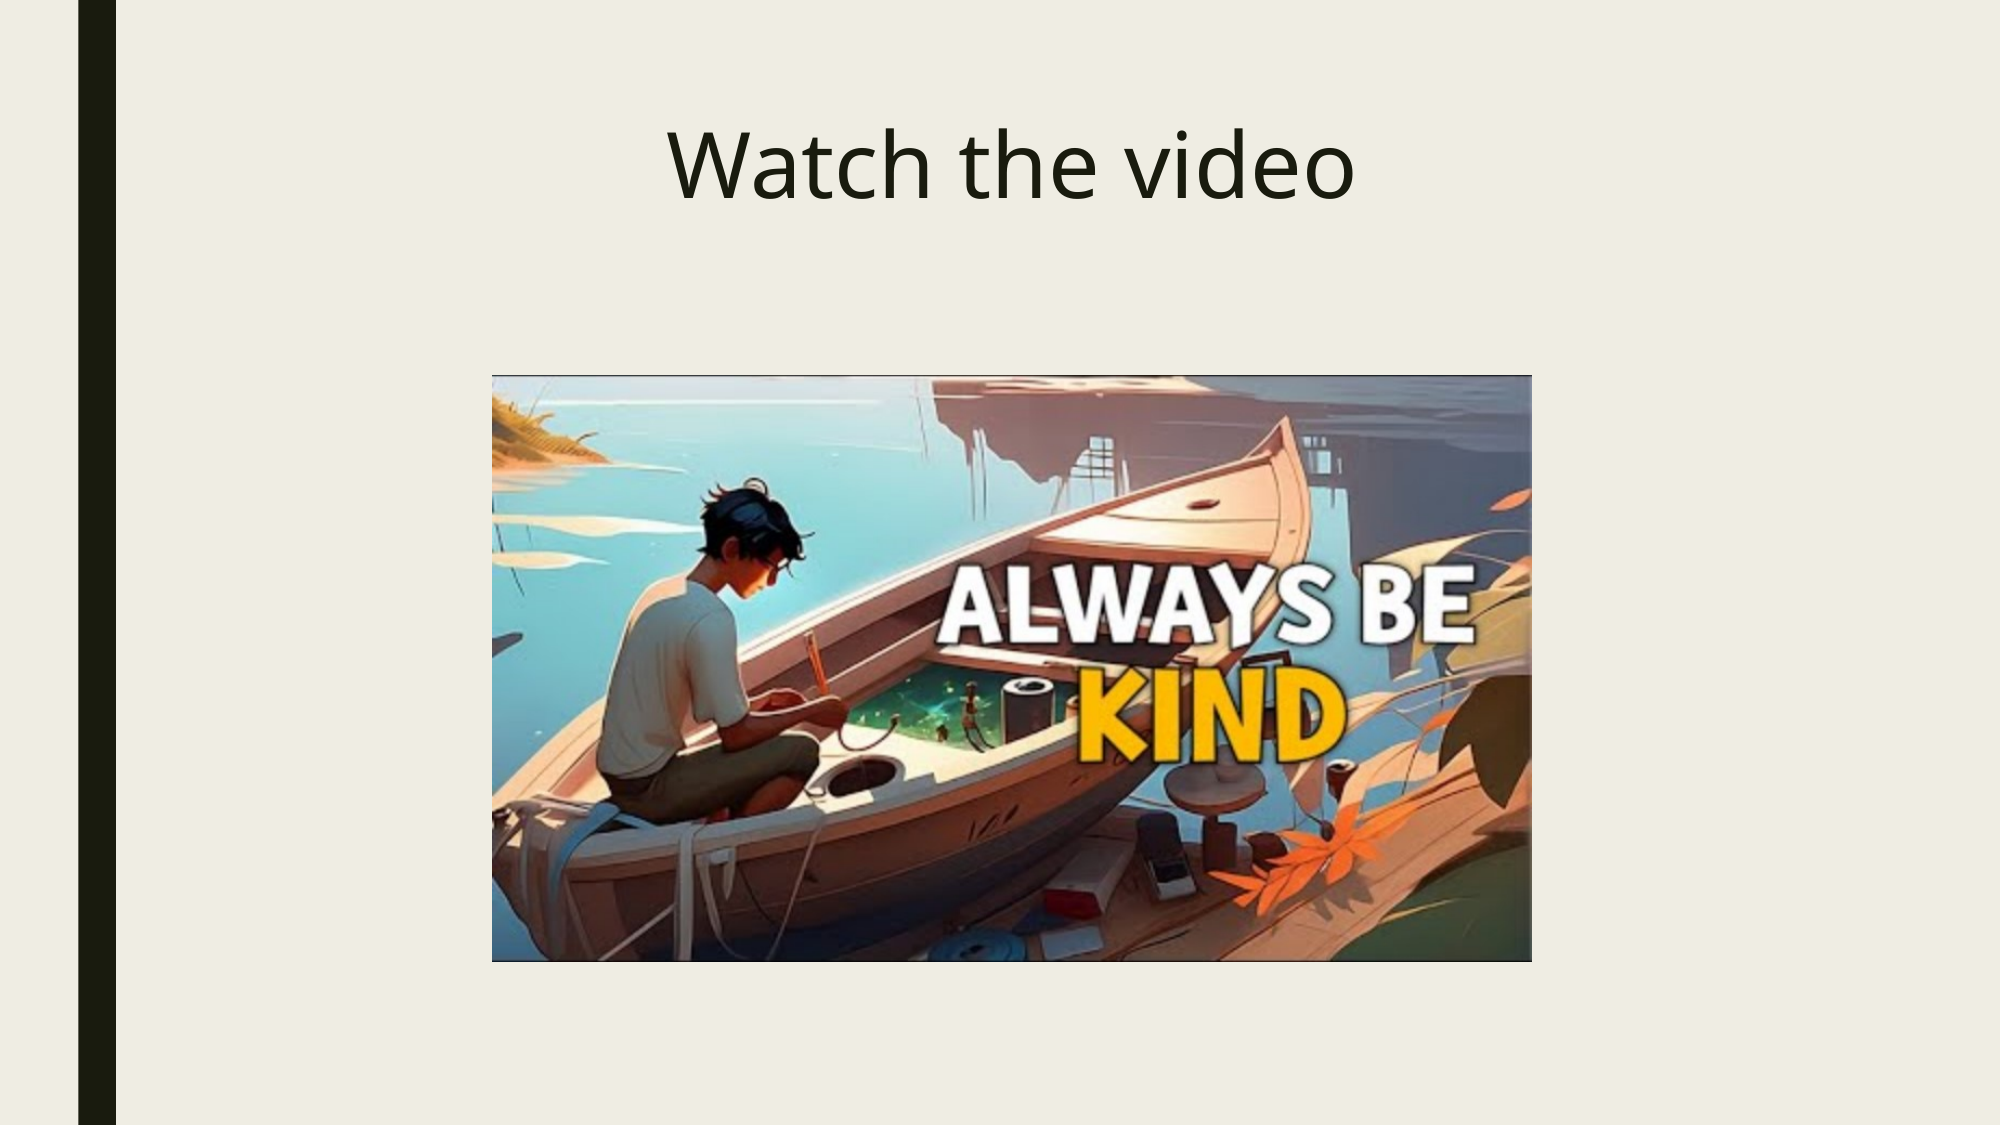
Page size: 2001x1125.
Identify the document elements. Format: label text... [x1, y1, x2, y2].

title Watch the video [225, 112, 1800, 243]
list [492, 374, 1533, 963]
